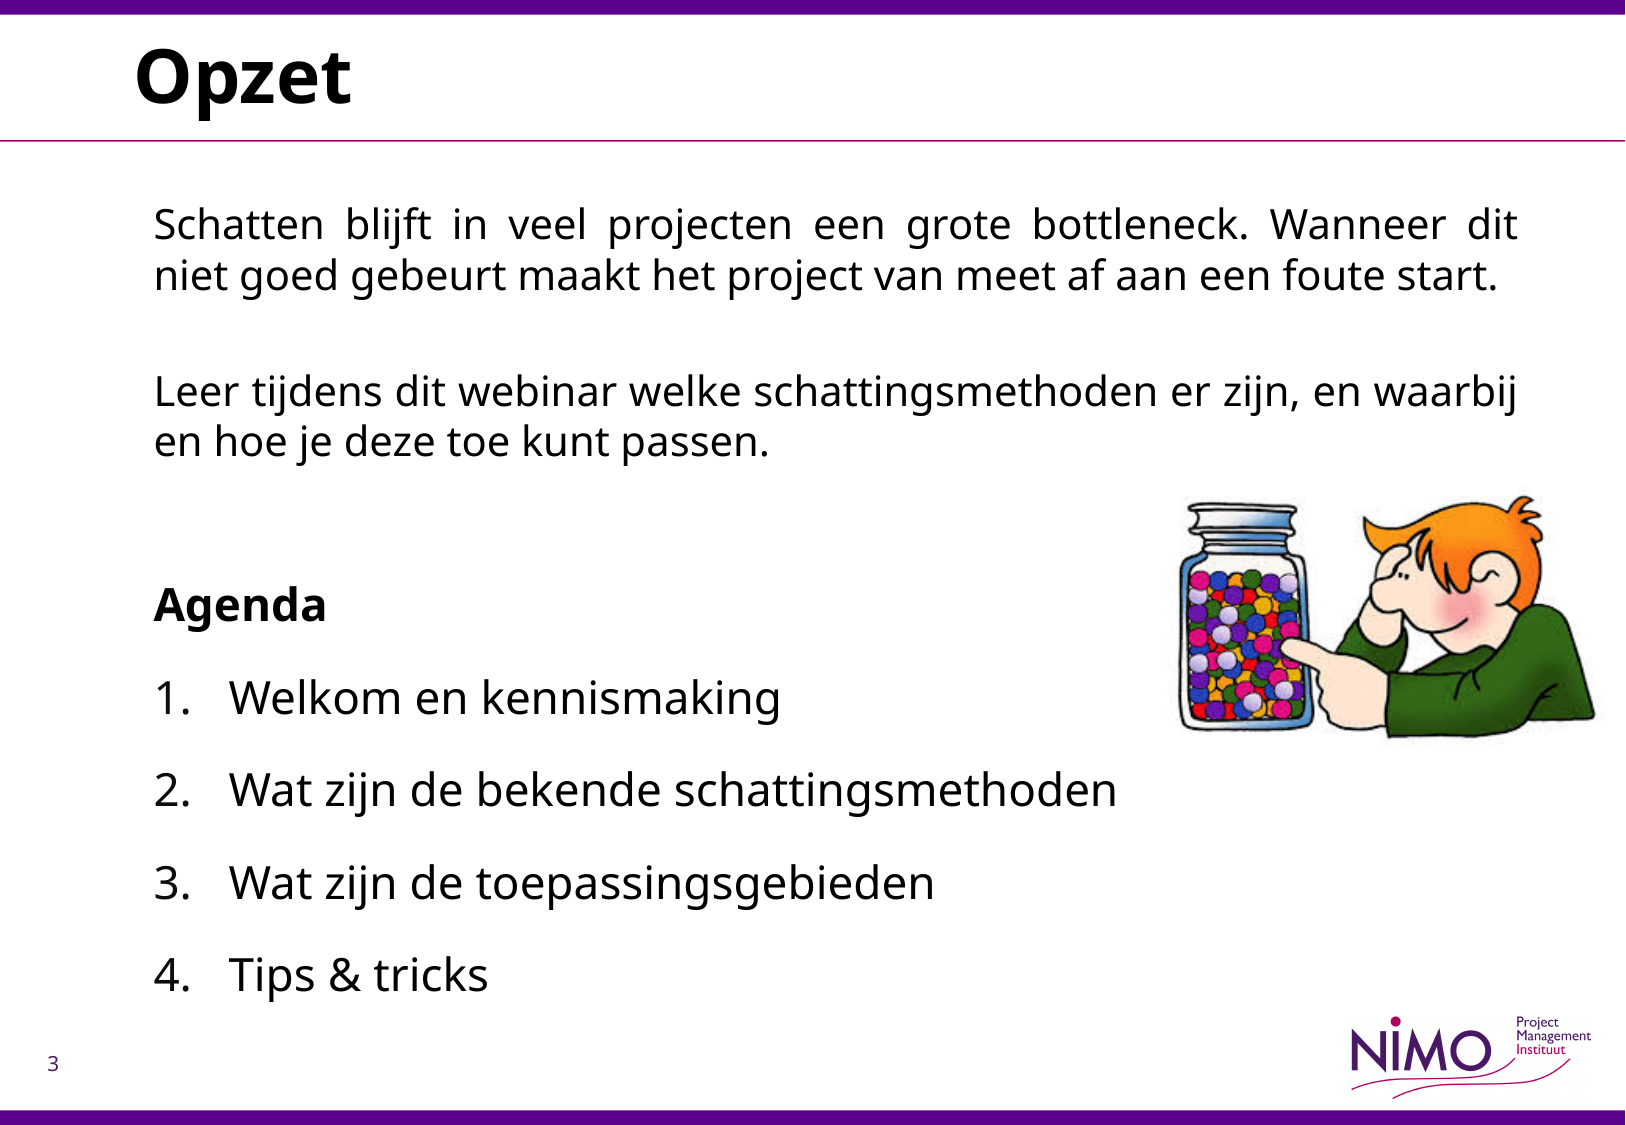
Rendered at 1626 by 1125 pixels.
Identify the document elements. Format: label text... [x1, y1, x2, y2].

picture [1347, 1014, 1591, 1099]
title Opzet [118, 10, 1625, 137]
picture [1154, 484, 1604, 757]
list Agenda Welkom en kennismaking Wat zijn de bekende schattingsmethoden Wat zijn de toepassingsgebieden Tips & tricks [138, 568, 1534, 944]
text_box Schatten blijft in veel projecten een grote bottleneck. Wanneer dit niet goed gebeurt maakt het project van meet af aan een foute start. Leer tijdens dit webinar welke schattingsmethoden er zijn, en waarbij en hoe je deze toe kunt passen. [138, 190, 1534, 546]
